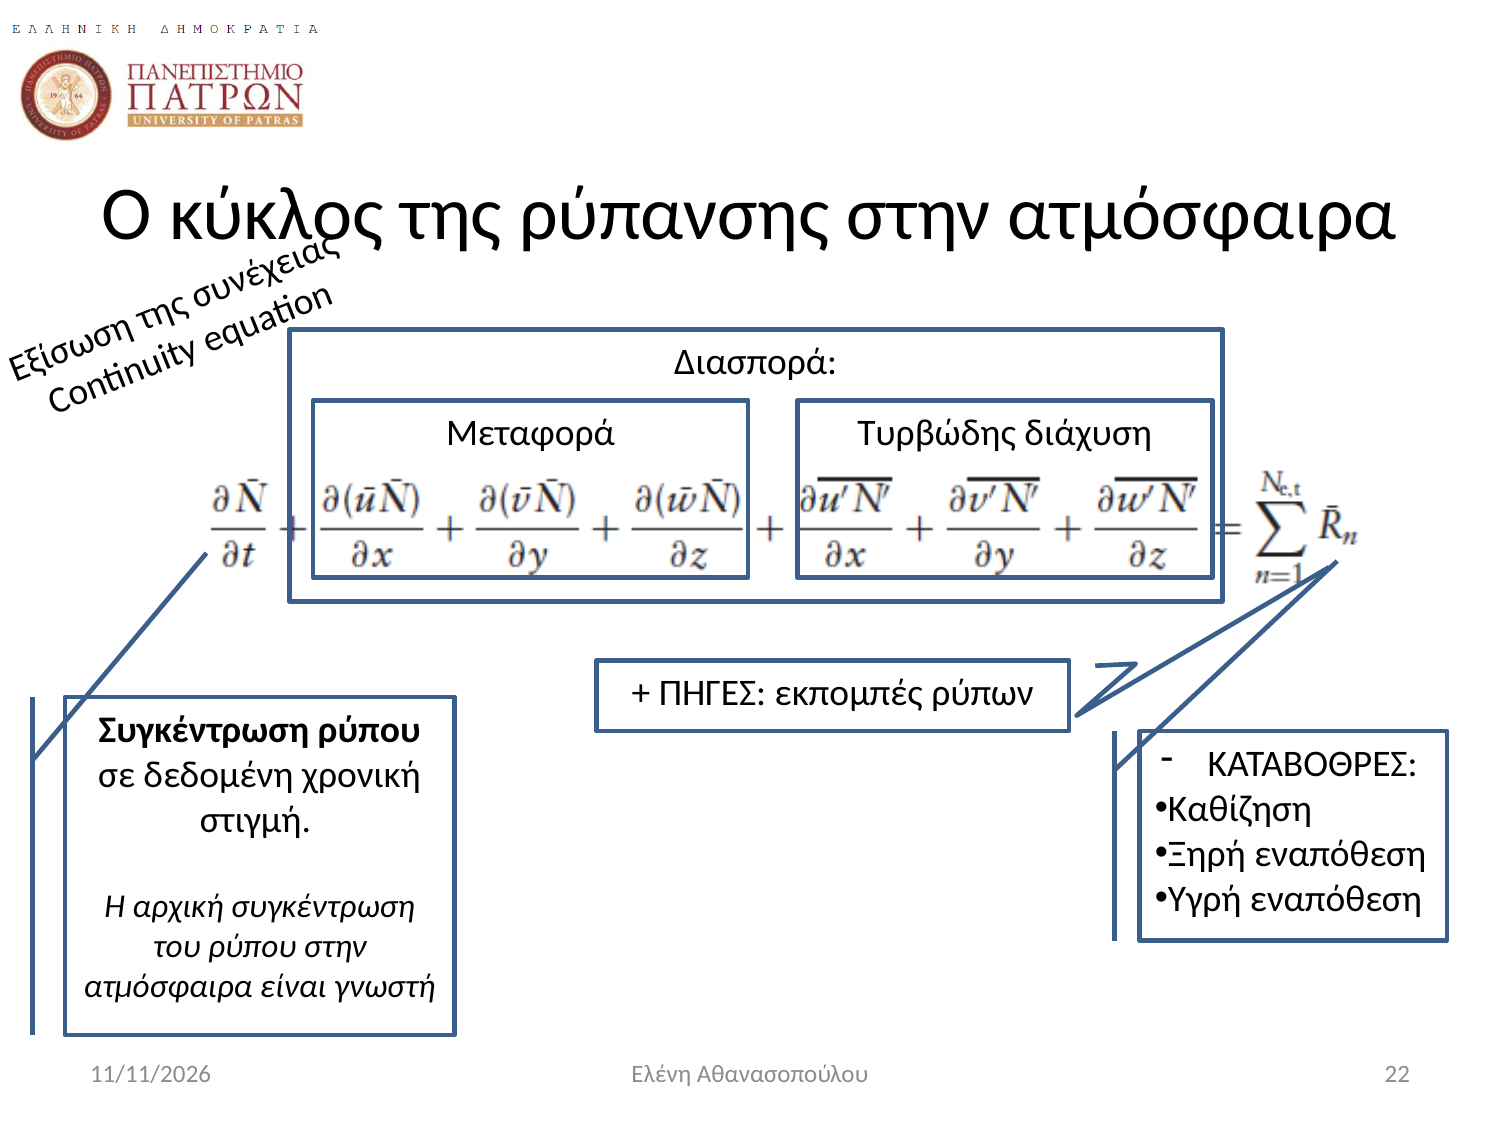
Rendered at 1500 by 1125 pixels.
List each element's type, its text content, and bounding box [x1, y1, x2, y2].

text_box + ΠΗΓΕΣ: εκπομπές ρύπων [594, 658, 1071, 733]
text_box + ΠΗΓΕΣ: εκπομπές ρύπων [1074, 610, 1261, 718]
text_box ΚΑΤΑΒΟΘΡΕΣ: Καθίζηση Ξηρή εναπόθεση Υγρή εναπόθεση [1112, 610, 1449, 943]
footer Ελένη Αθανασοπούλου [512, 1042, 988, 1103]
title Ο κύκλος της ρύπανσης στην ατμόσφαιρα [75, 115, 1425, 303]
picture [5, 14, 325, 149]
text_box Διασπορά: [287, 327, 1224, 445]
slide_number 22 [1074, 1042, 1425, 1103]
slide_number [75, 1042, 425, 1103]
picture [159, 447, 1384, 602]
text_box Συγκέντρωση ρύπου σε δεδομένη χρονική στιγμή. Η αρχική συγκέντρωση του ρύπου στην ατμόσφαιρα είναι γνωστή [30, 607, 457, 1037]
text_box Εξίσωση της συνέχειας Continuity equation [0, 160, 485, 453]
